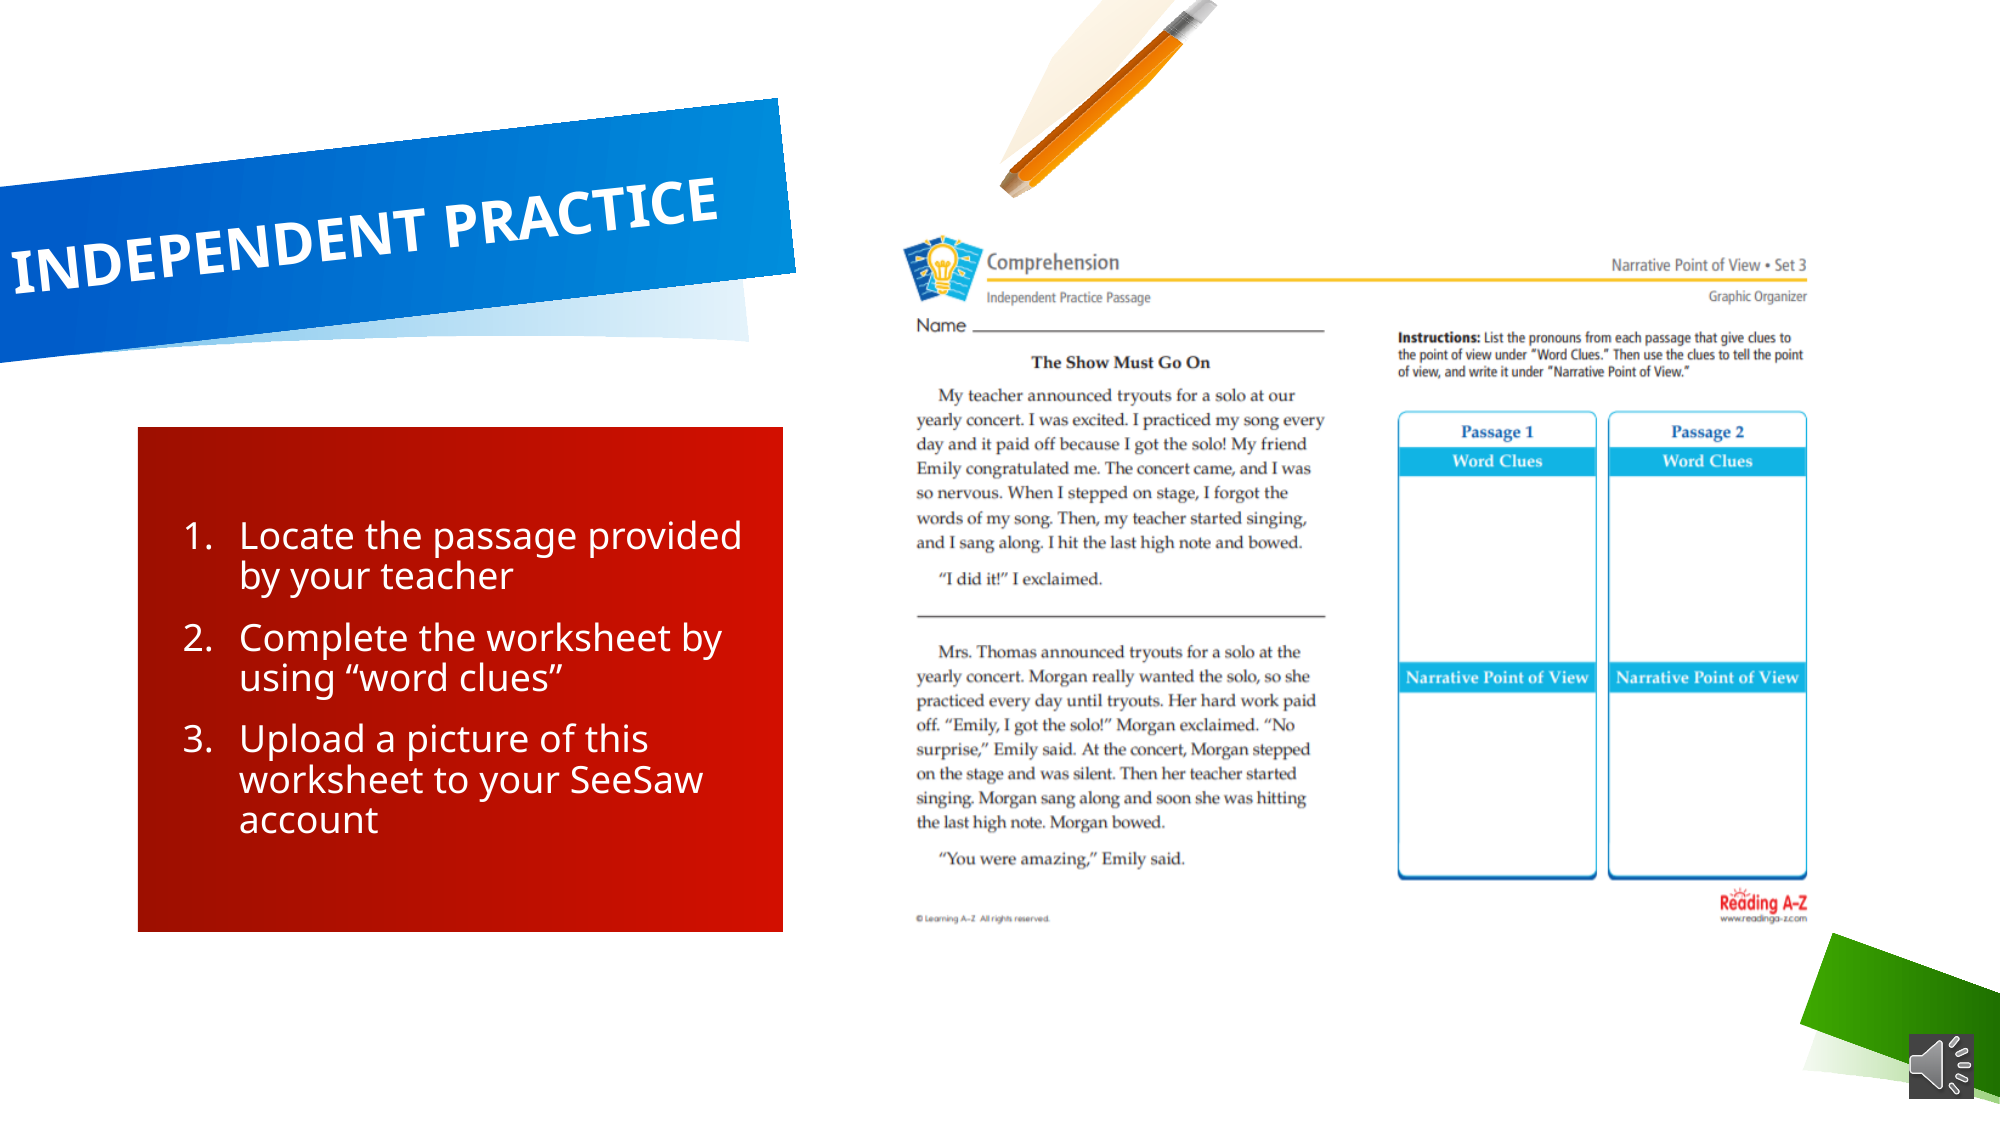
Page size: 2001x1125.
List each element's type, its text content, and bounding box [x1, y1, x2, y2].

picture [890, 221, 1823, 932]
picture [981, 0, 1223, 215]
title INDEPENDENT PRACTICE [0, 69, 924, 386]
list Locate the passage provided by your teacher Complete the worksheet by using “word clues” Upload a picture of this worksheet to your SeeSaw account [137, 427, 783, 932]
picture [1908, 1033, 1975, 1100]
